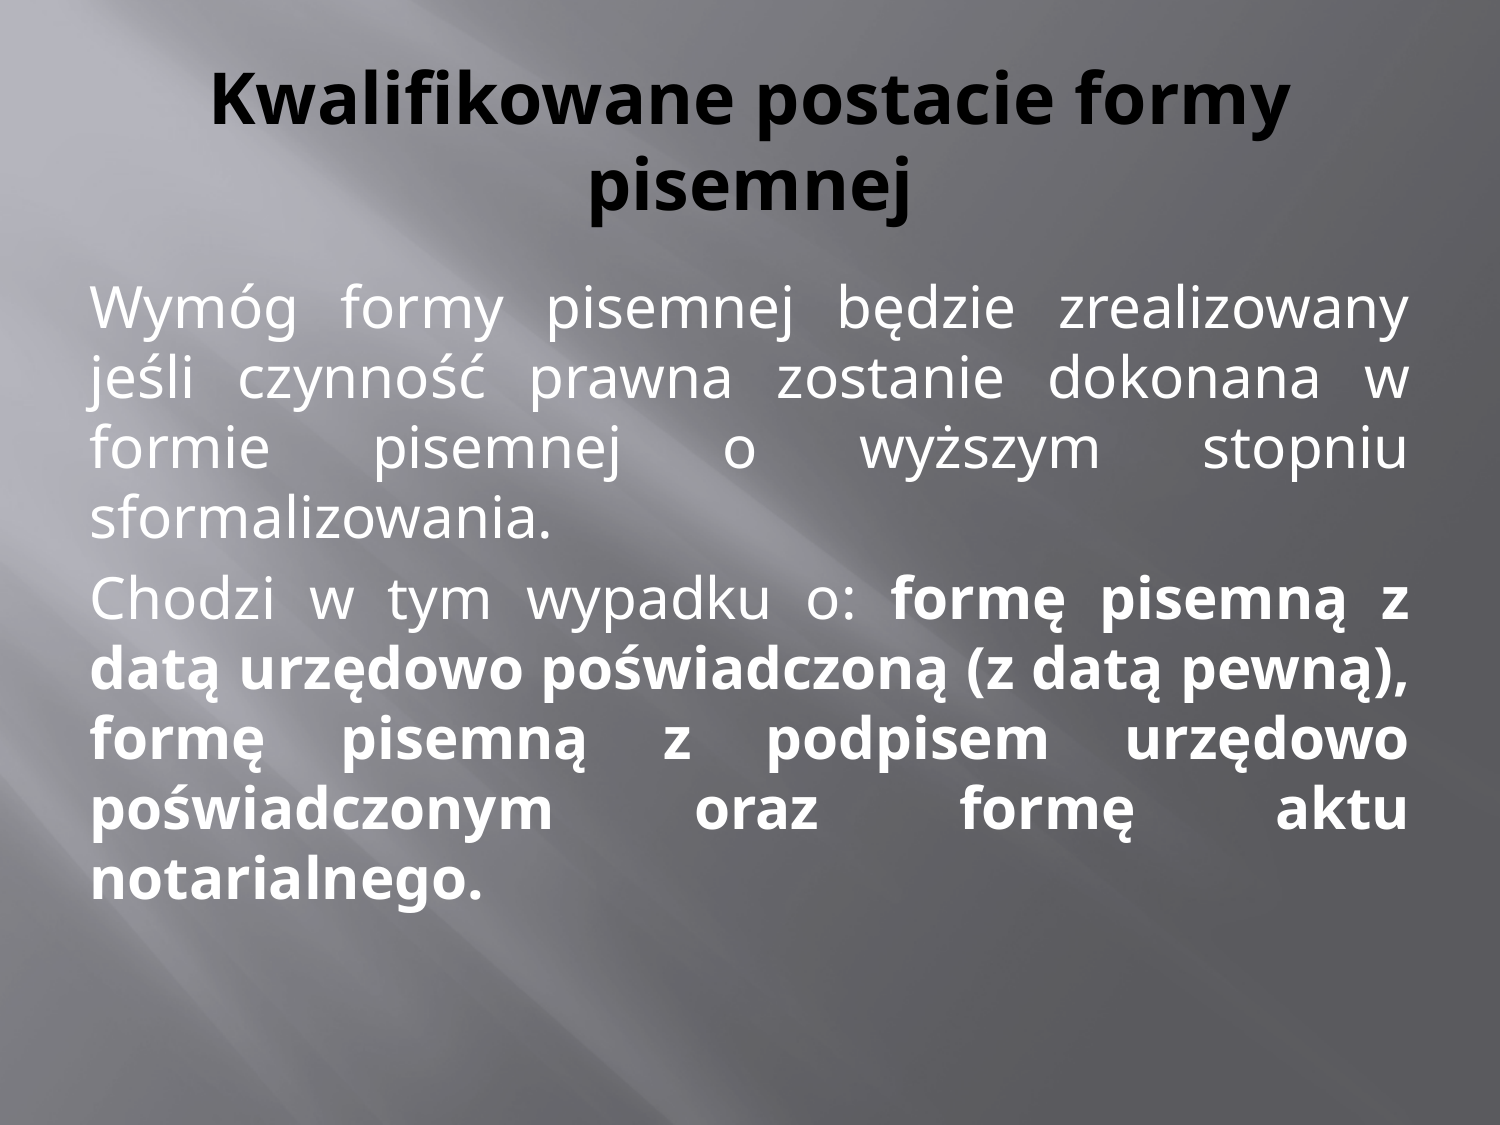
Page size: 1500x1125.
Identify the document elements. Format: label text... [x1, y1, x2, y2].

title Kwalifikowane postacie formy pisemnej [75, 45, 1425, 233]
list Wymóg formy pisemnej będzie zrealizowany jeśli czynność prawna zostanie dokonana w formie pisemnej o wyższym stopniu sformalizowania. Chodzi w tym wypadku o: formę pisemną z datą urzędowo poświadczoną (z datą pewną), formę pisemną z podpisem urzędowo poświadczonym oraz formę aktu notarialnego. [75, 262, 1425, 1035]
